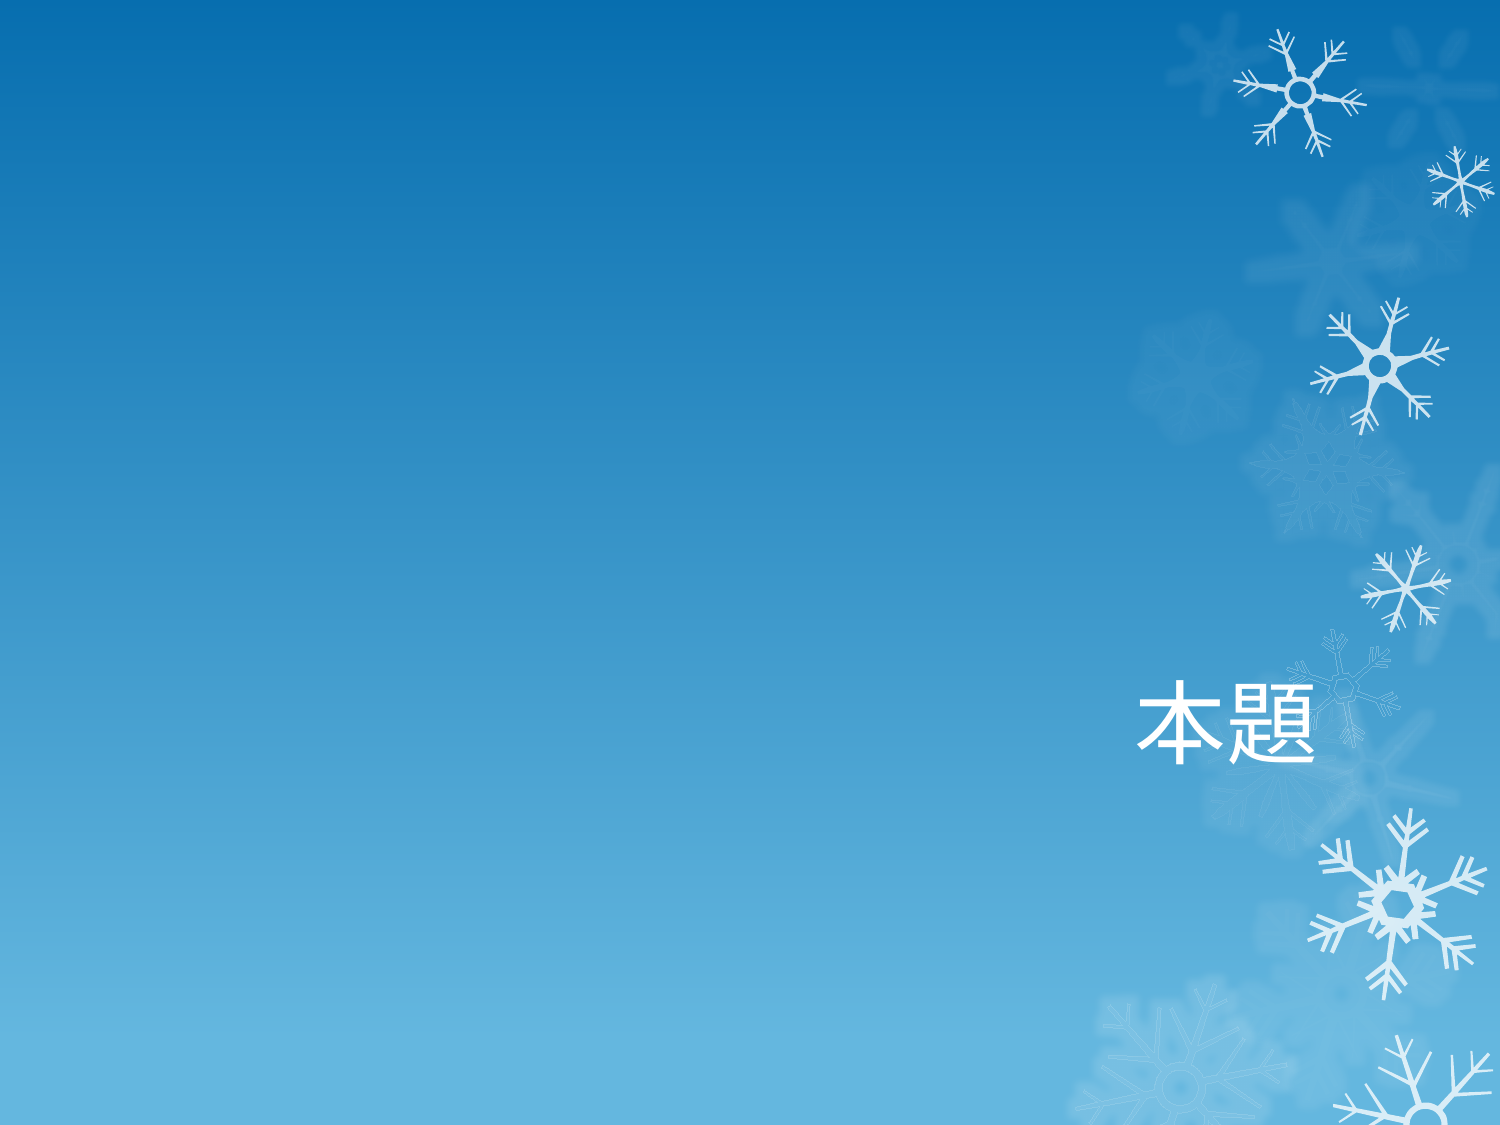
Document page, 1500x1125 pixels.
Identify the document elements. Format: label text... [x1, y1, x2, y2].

title 本題 [165, 542, 1334, 784]
